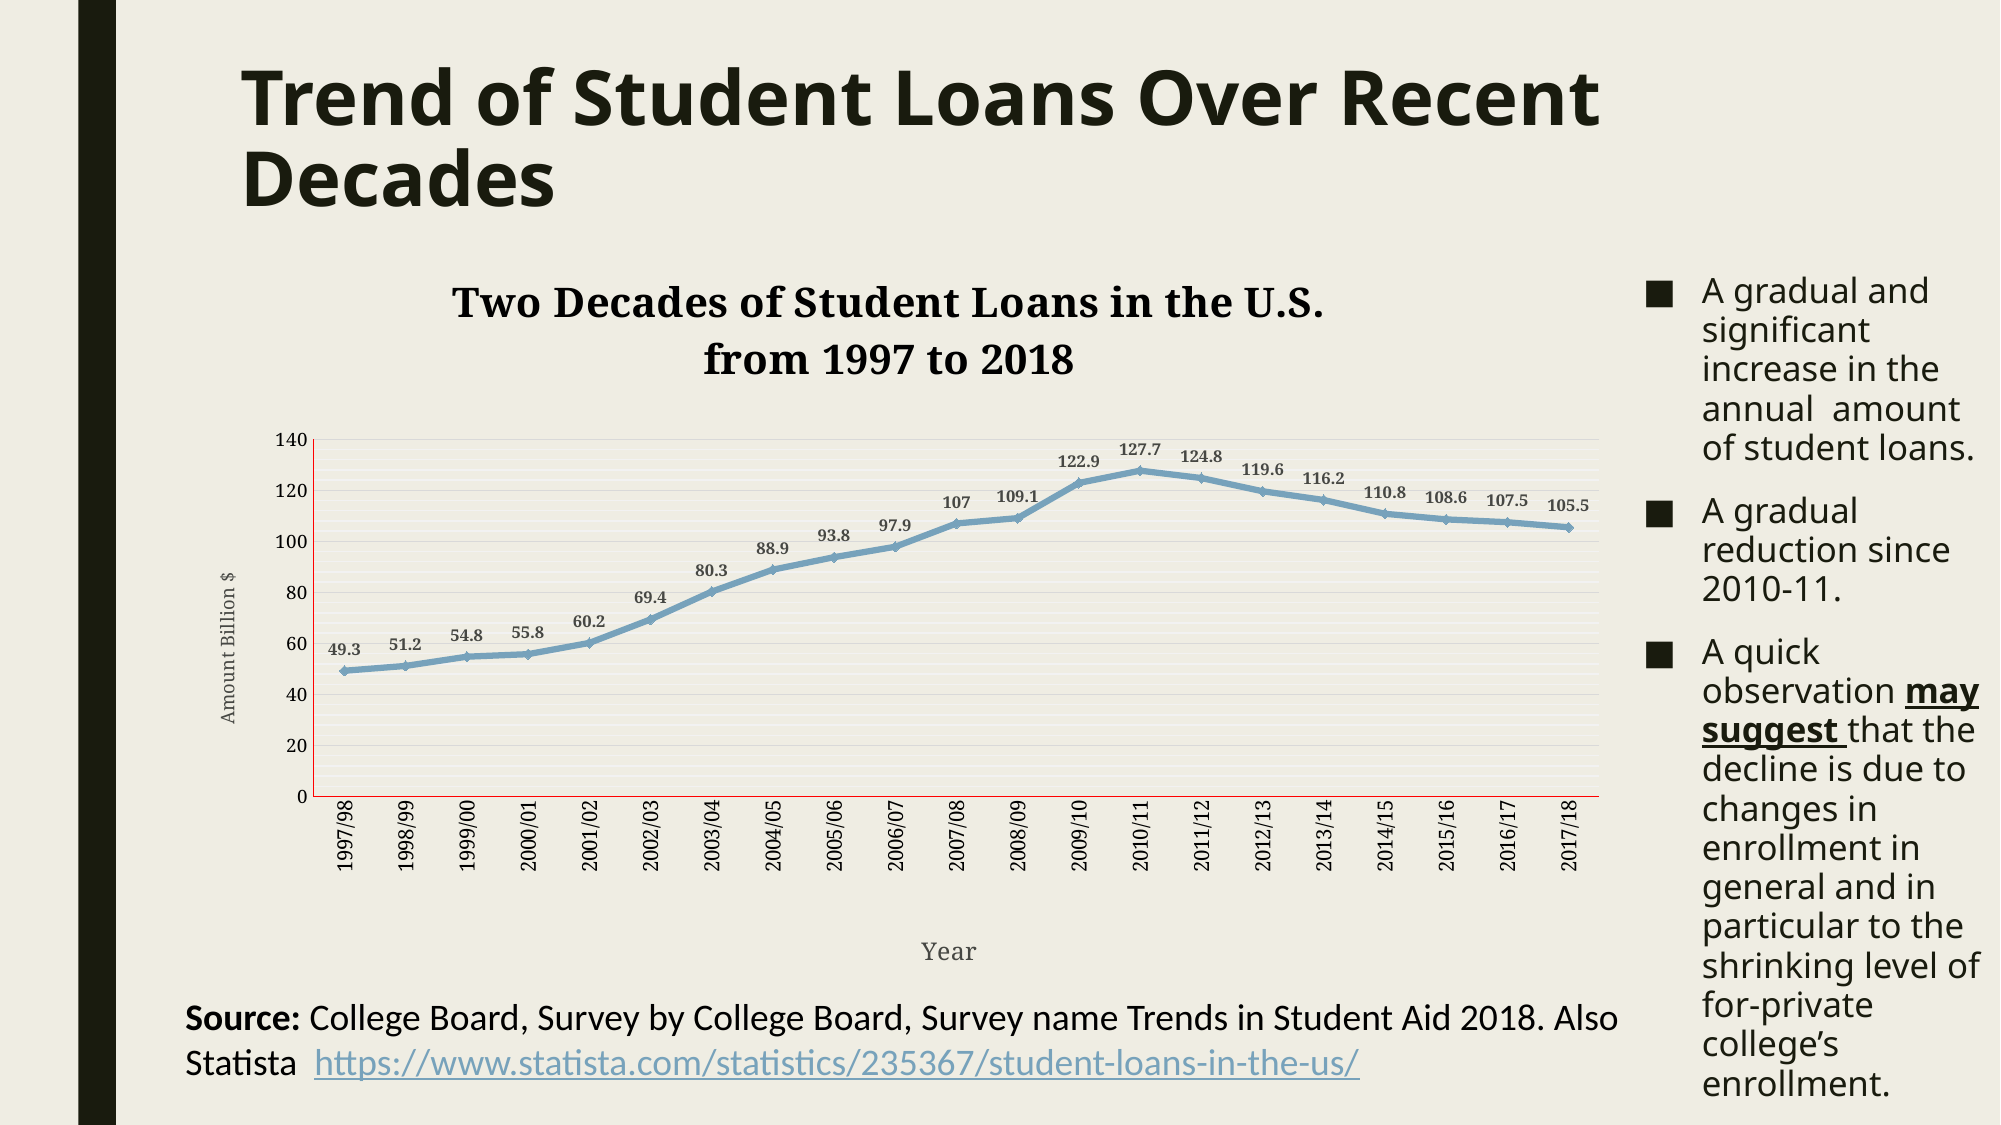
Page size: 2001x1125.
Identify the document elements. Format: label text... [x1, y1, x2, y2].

list A gradual and significant increase in the annual amount of student loans. A gradual reduction since 2010-11. A quick observation may suggest that the decline is due to changes in enrollment in general and in particular to the shrinking level of for-private college’s enrollment. [1628, 264, 2000, 1125]
text_box Source: College Board, Survey by College Board, Survey name Trends in Student Aid 2018. Also Statista https://www.statista.com/statistics/235367/student-loans-in-the-us/ [170, 985, 1643, 1091]
chart [181, 252, 1629, 975]
title Trend of Student Loans Over Recent Decades [225, 52, 1800, 231]
